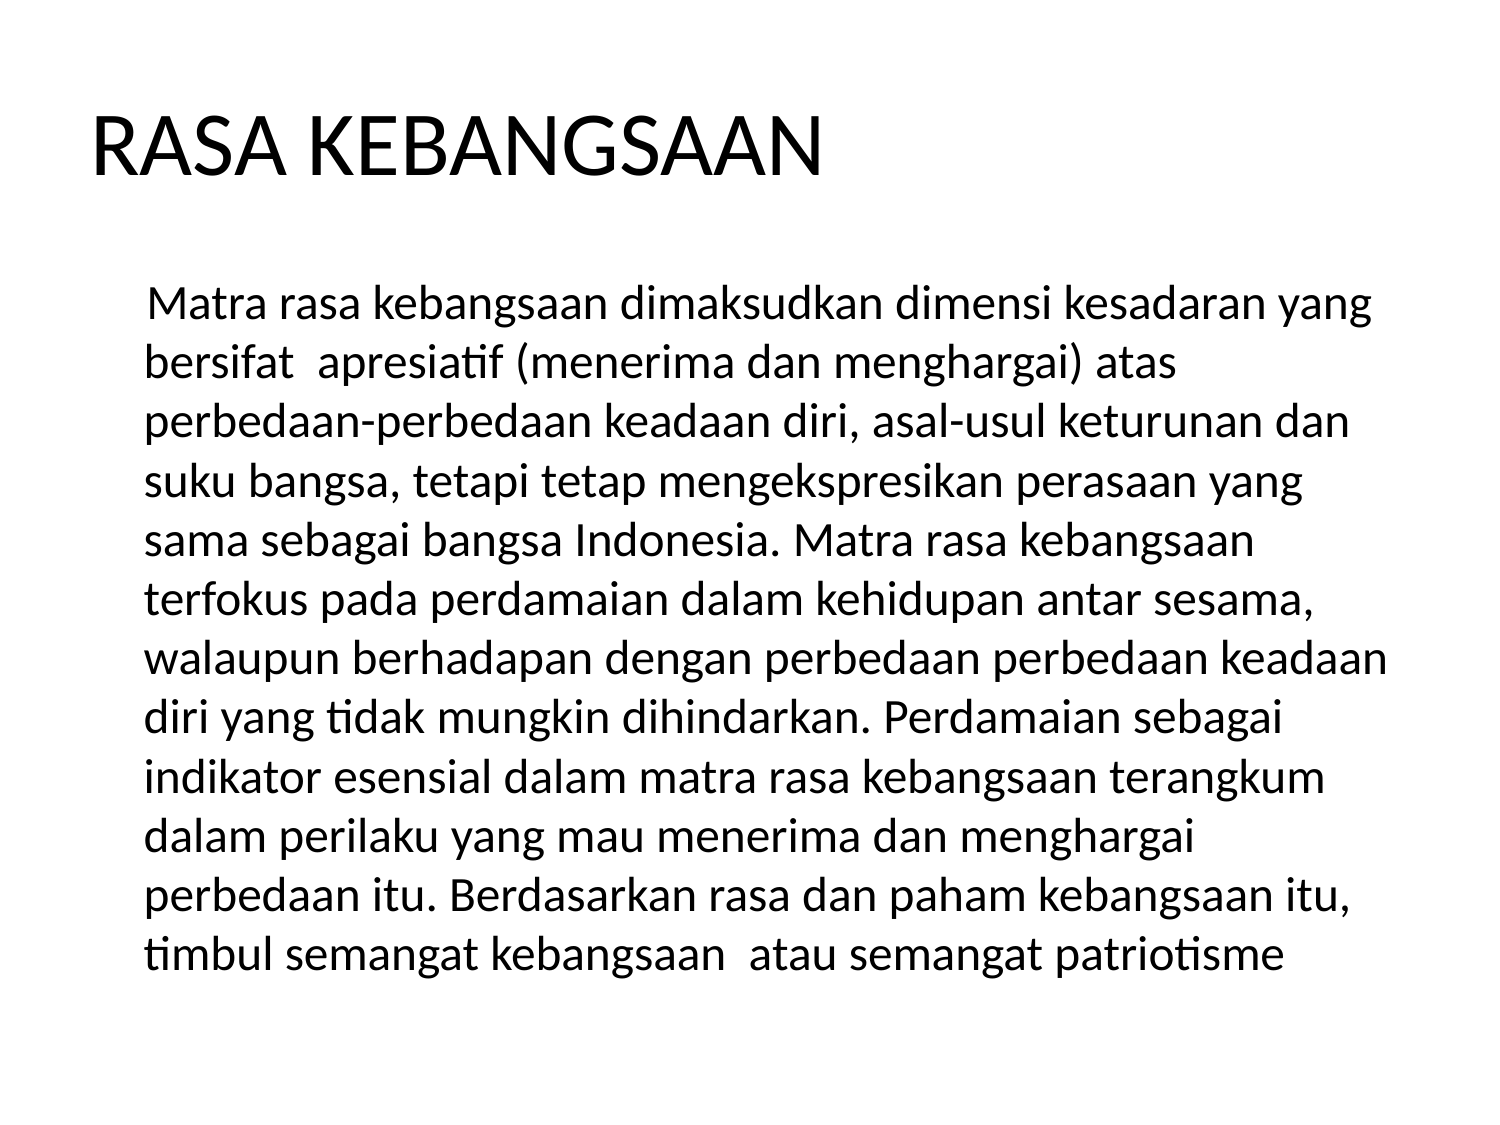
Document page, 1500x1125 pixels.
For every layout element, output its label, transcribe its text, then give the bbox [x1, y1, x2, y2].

title RASA KEBANGSAAN [75, 45, 1425, 233]
list Matra rasa kebangsaan dimaksudkan dimensi kesadaran yang bersifat apresiatif (menerima dan menghargai) atas perbedaan-perbedaan keadaan diri, asal-usul keturunan dan suku bangsa, tetapi tetap mengekspresikan perasaan yang sama sebagai bangsa Indonesia. Matra rasa kebangsaan terfokus pada perdamaian dalam kehidupan antar sesama, walaupun berhadapan dengan perbedaan perbedaan keadaan diri yang tidak mungkin dihindarkan. Perdamaian sebagai indikator esensial dalam matra rasa kebangsaan terangkum dalam perilaku yang mau menerima dan menghargai perbedaan itu. Berdasarkan rasa dan paham kebangsaan itu, timbul semangat kebangsaan atau semangat patriotisme [75, 262, 1425, 1005]
